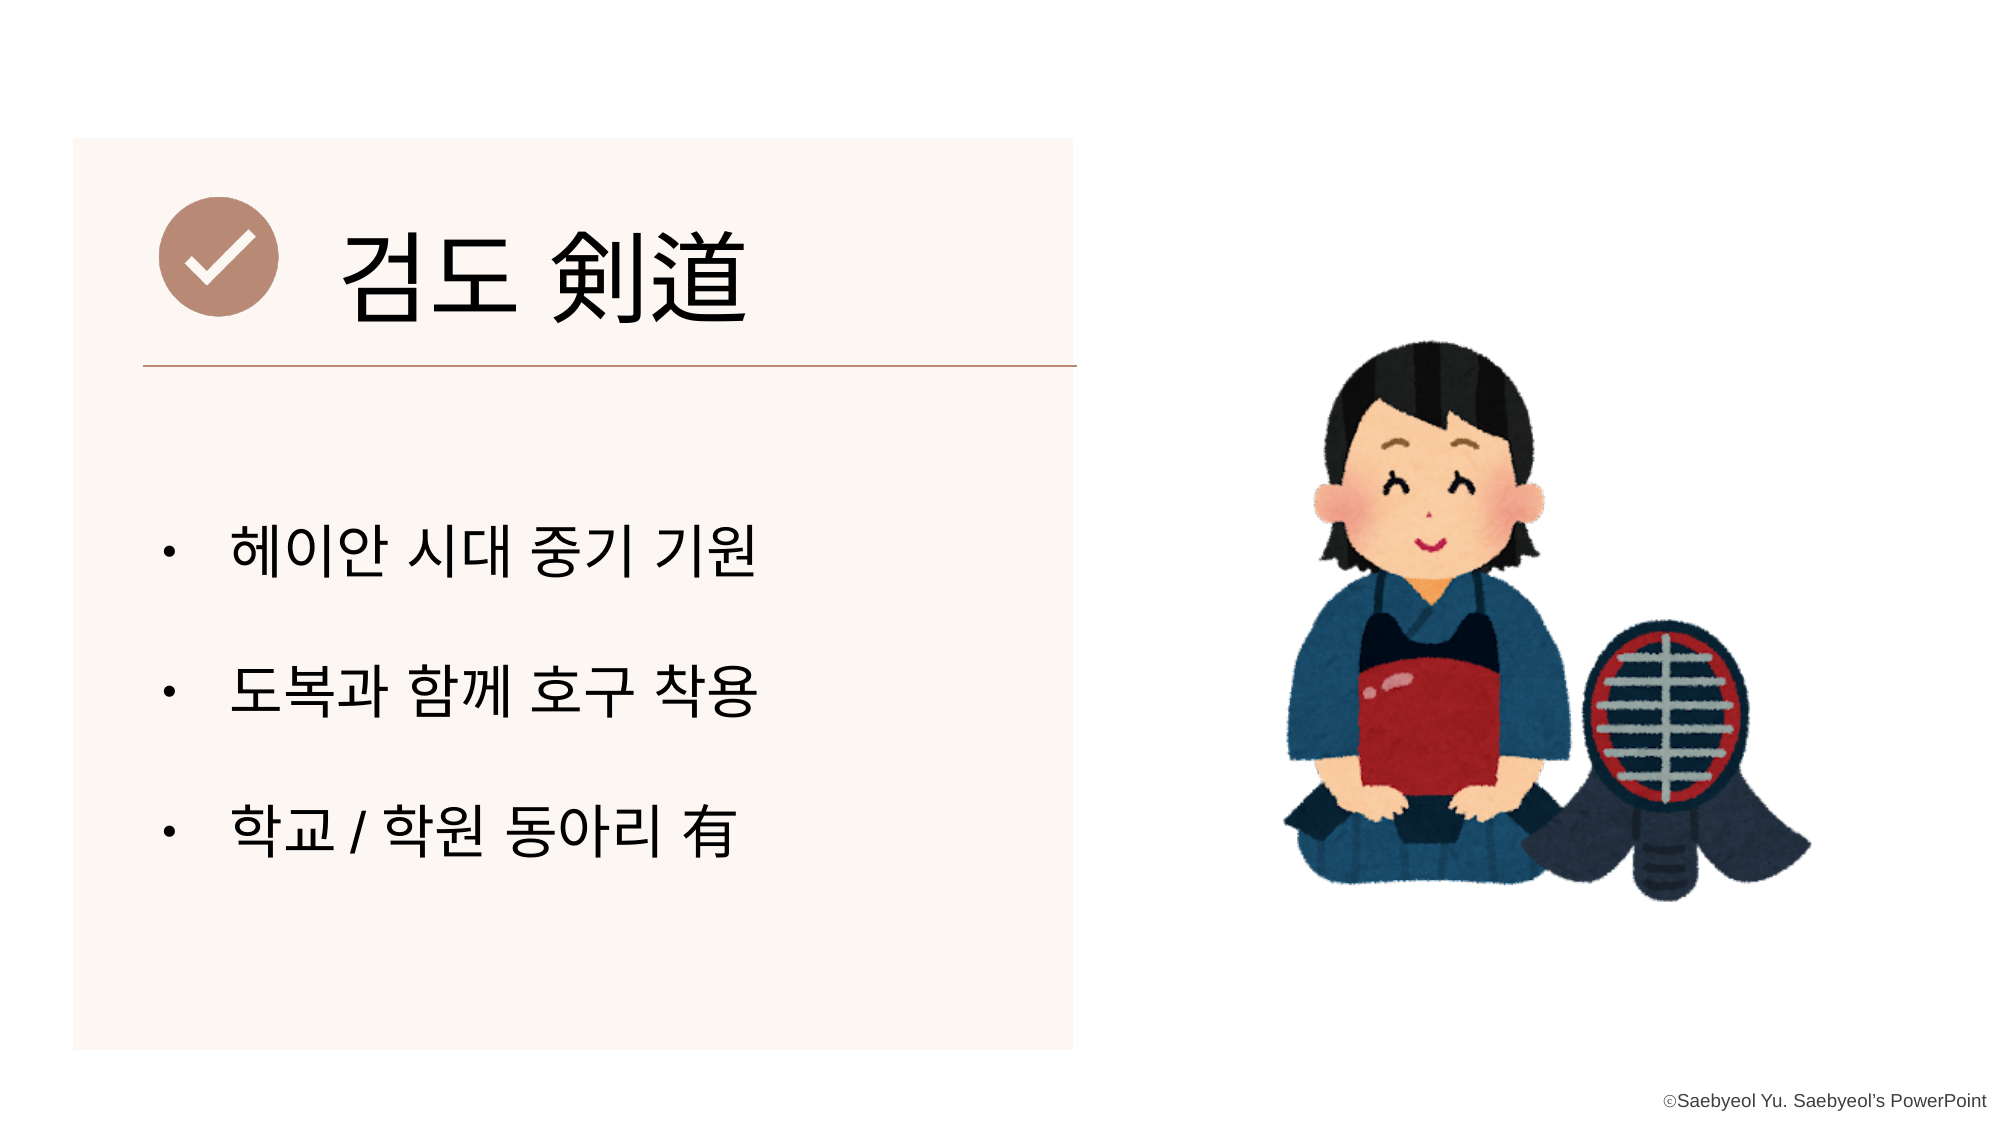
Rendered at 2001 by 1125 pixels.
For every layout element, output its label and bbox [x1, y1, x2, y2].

text_box [73, 137, 1074, 1051]
picture [143, 181, 294, 332]
picture [1246, 309, 1824, 917]
